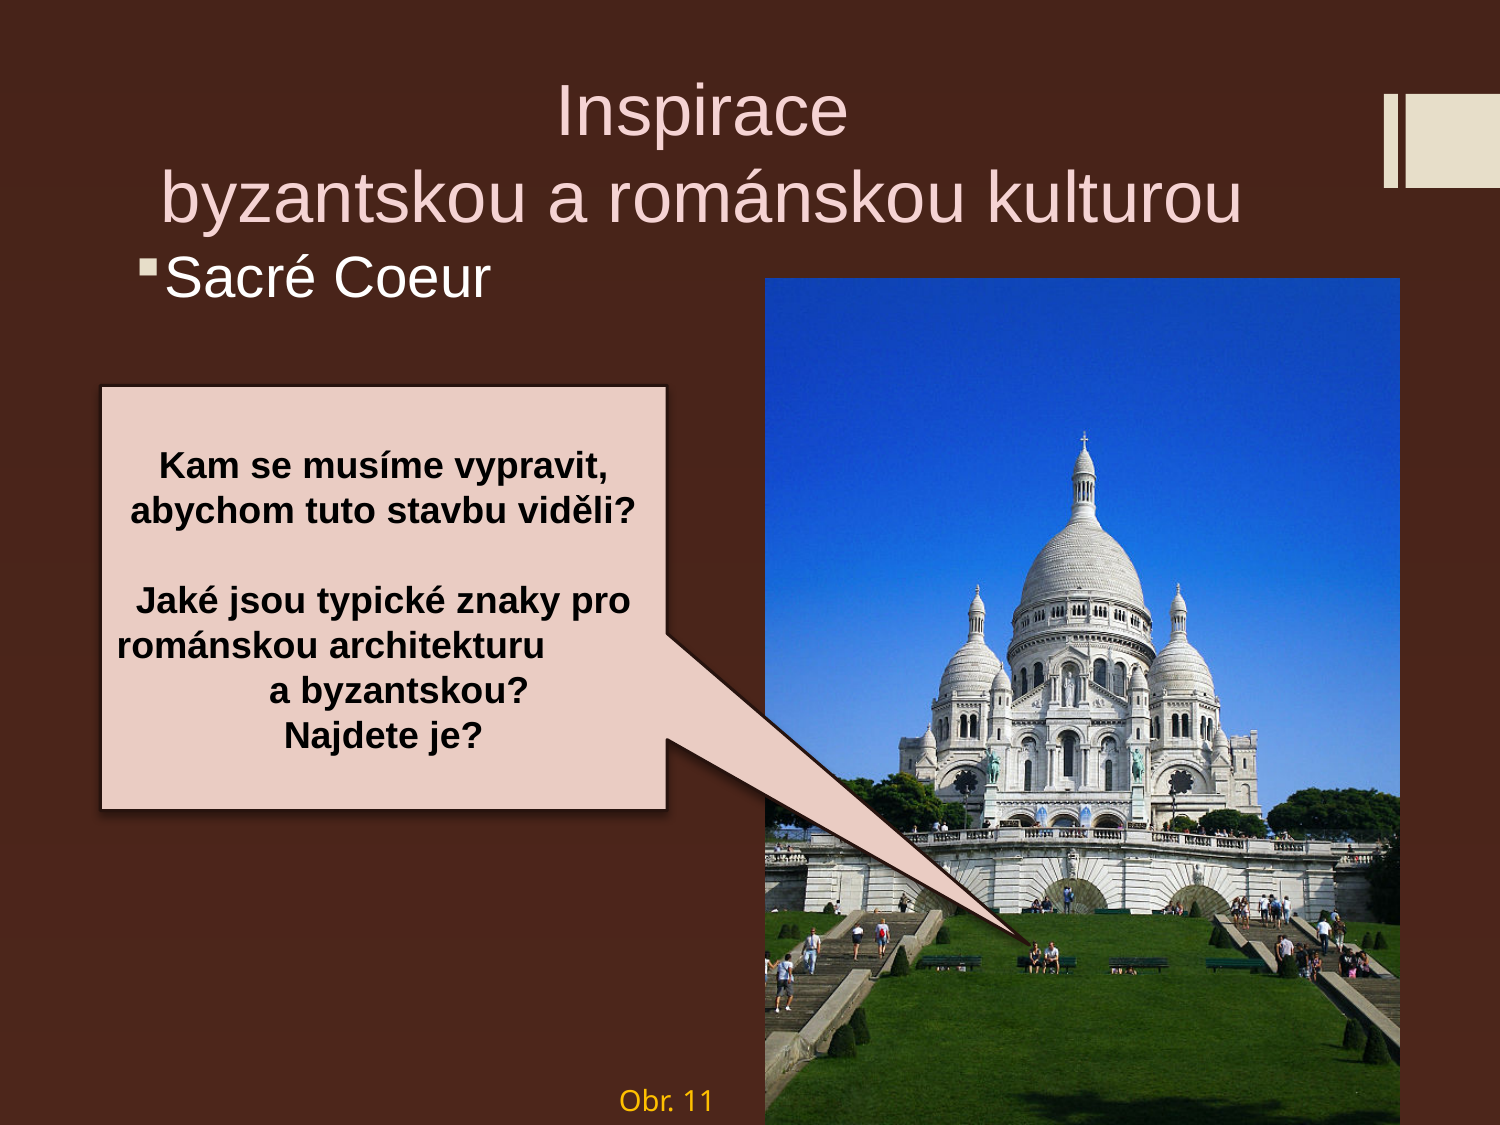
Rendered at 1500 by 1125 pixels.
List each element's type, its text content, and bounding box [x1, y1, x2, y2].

list Sacré Coeur [112, 231, 1412, 315]
text_box Kam se musíme vypravit, abychom tuto stavbu viděli? Jaké jsou typické znaky pro románskou architekturu a byzantskou? Najdete je? [98, 383, 759, 813]
text_box Obr. 11 [604, 1074, 731, 1125]
title Inspirace byzantskou a románskou kulturou [41, 54, 1365, 244]
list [764, 278, 1401, 1125]
